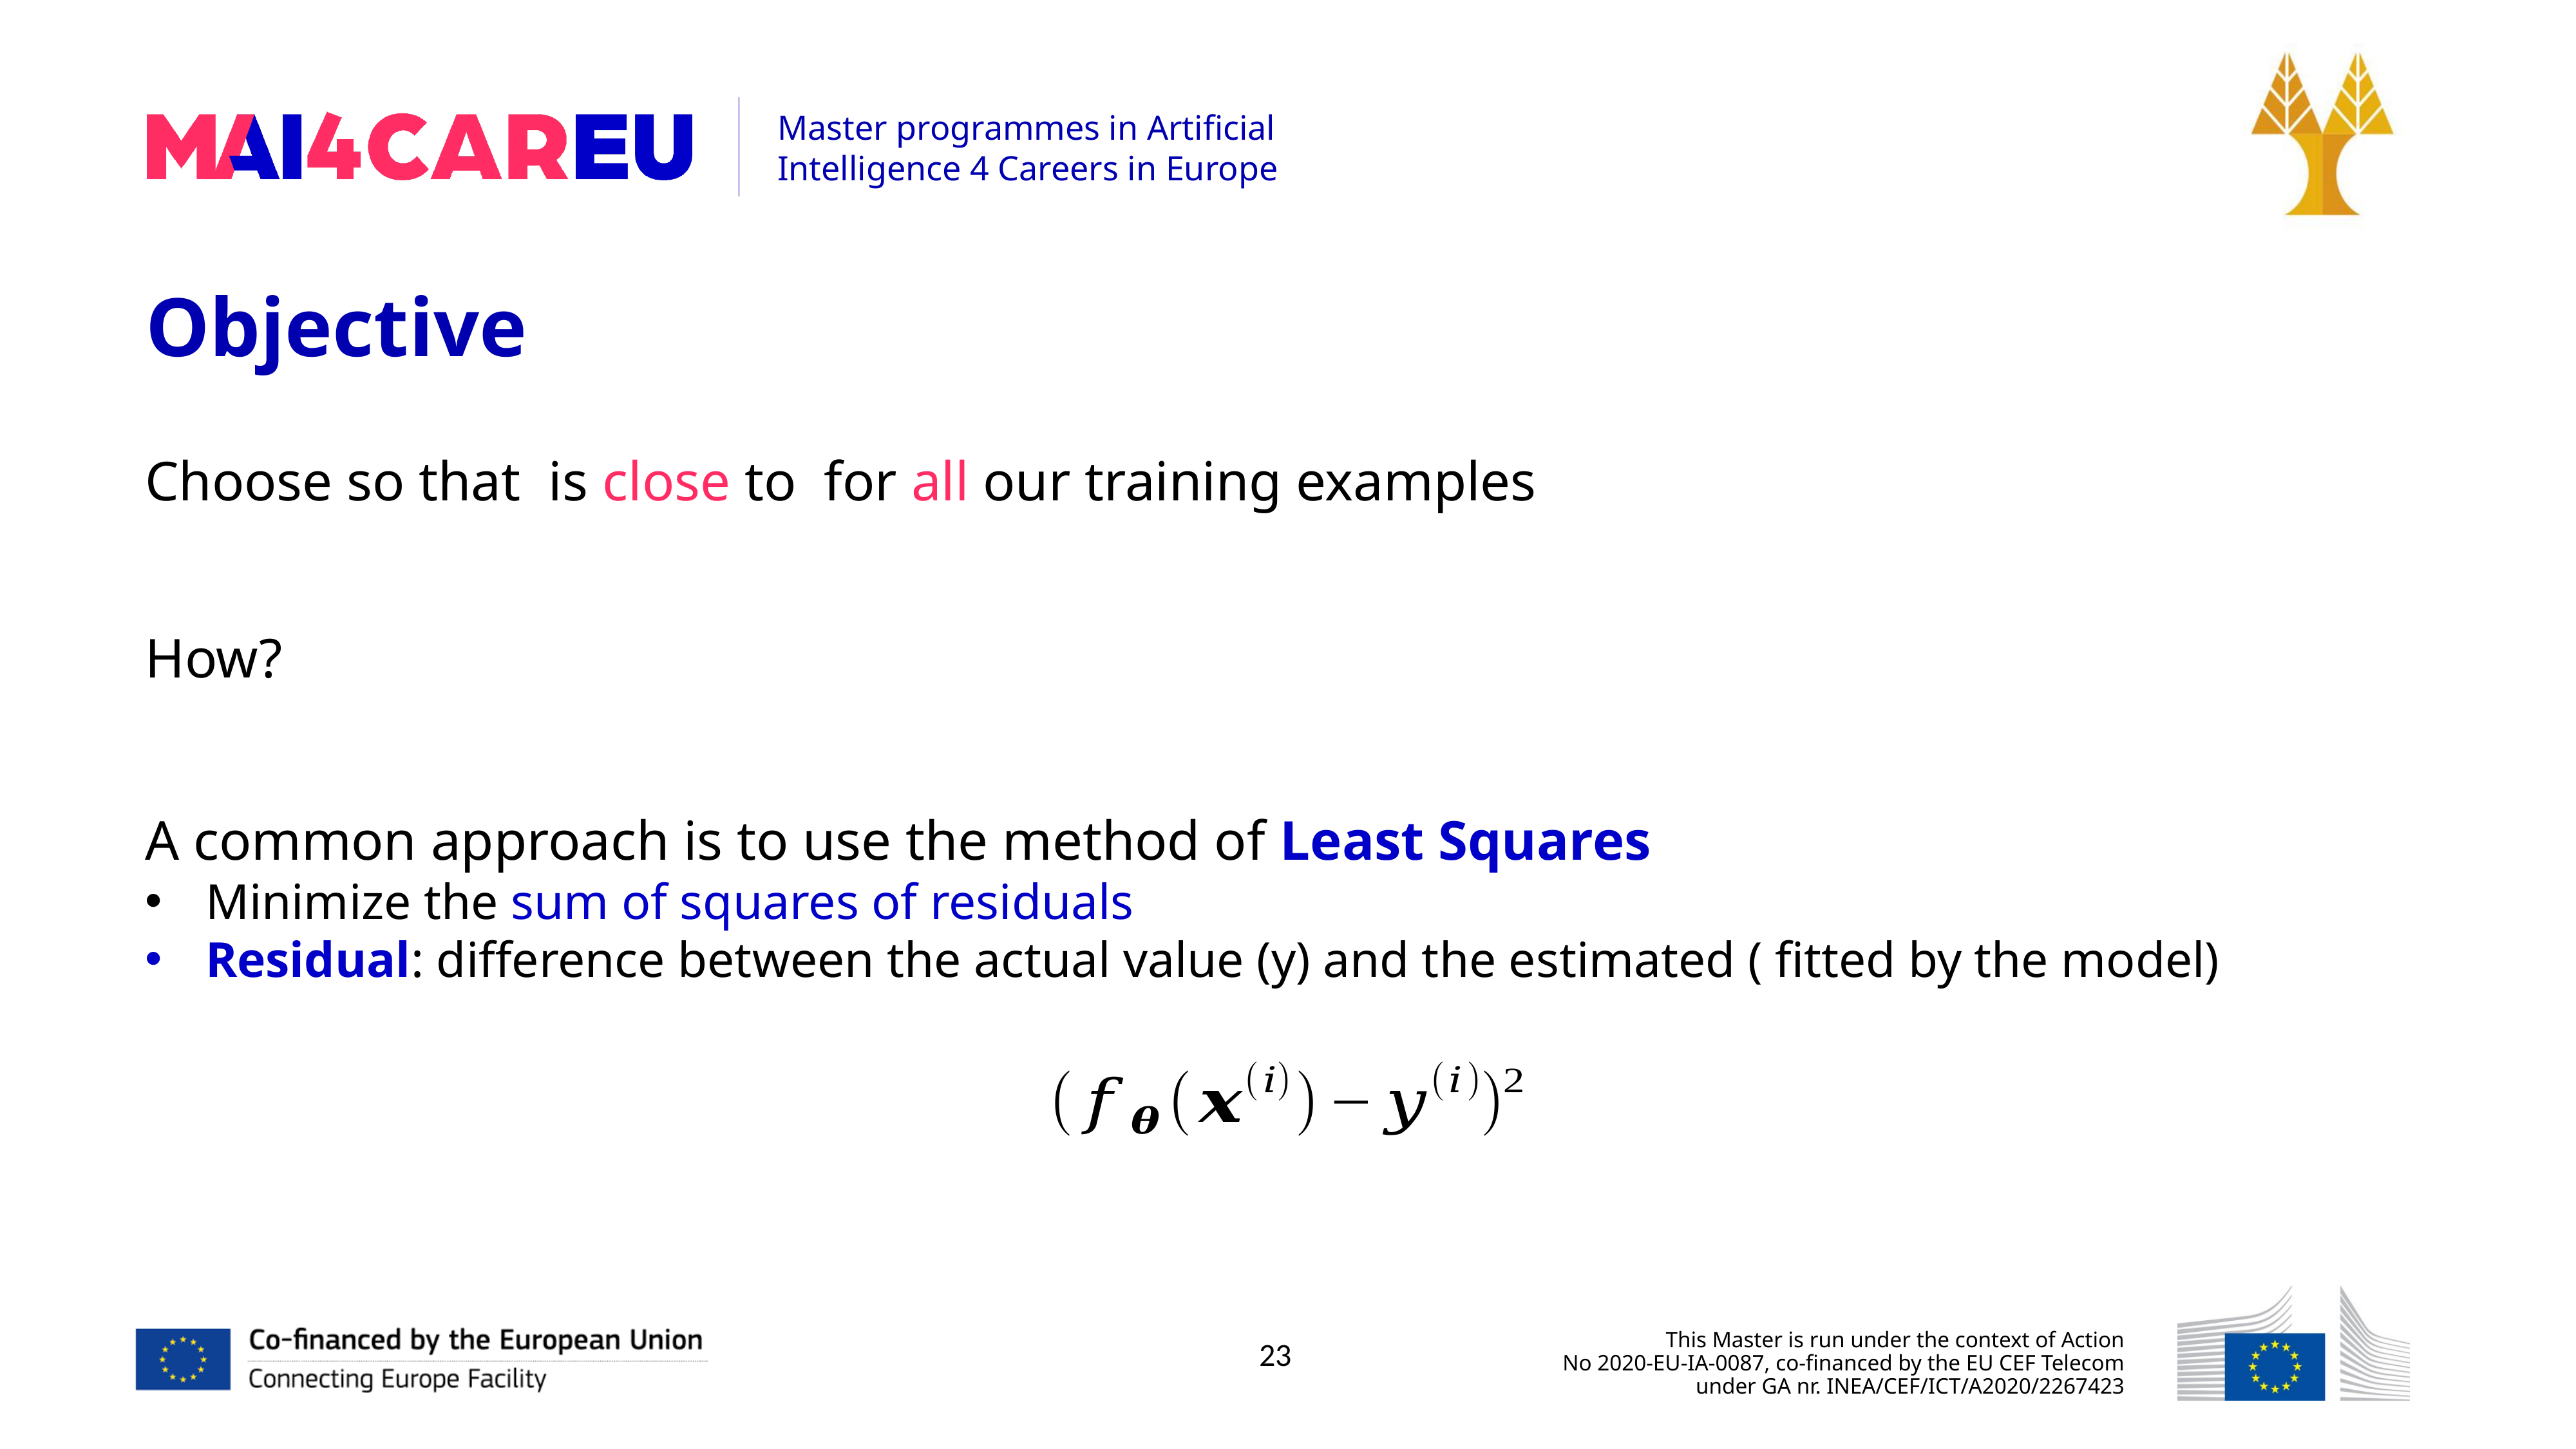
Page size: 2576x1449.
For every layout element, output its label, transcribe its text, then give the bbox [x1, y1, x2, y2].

picture [147, 111, 692, 180]
picture [2177, 1285, 2410, 1401]
picture [124, 1319, 713, 1399]
list Objective [136, 274, 2417, 495]
text_box How? [135, 619, 2179, 694]
picture [2216, 38, 2417, 238]
slide_number 23 [1222, 1314, 1329, 1392]
